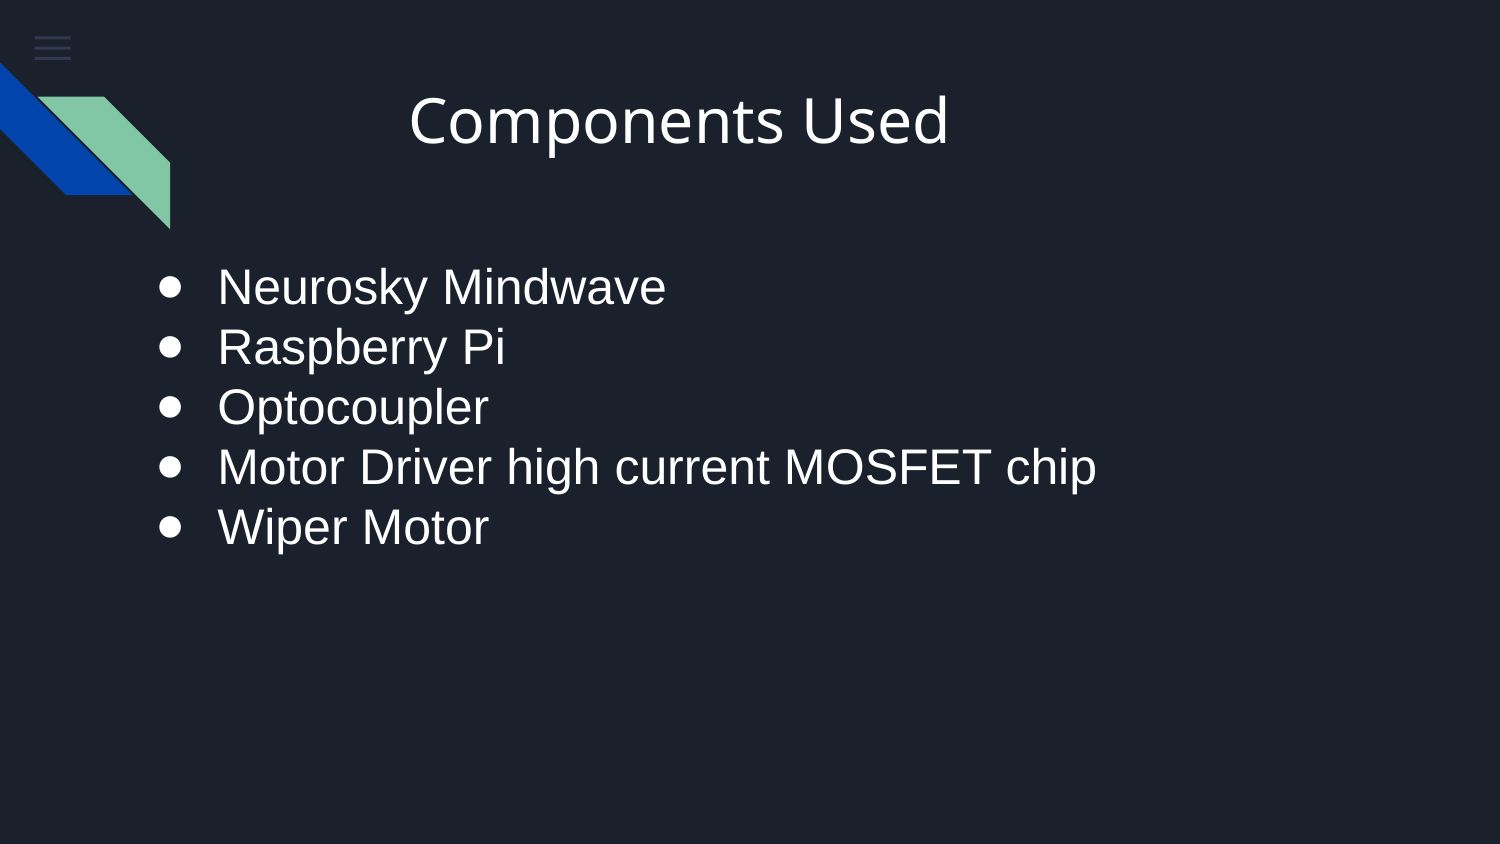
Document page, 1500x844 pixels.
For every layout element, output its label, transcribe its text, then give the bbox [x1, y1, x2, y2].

title Components Used [393, 66, 1107, 217]
text_box Neurosky Mindwave Raspberry Pi Optocoupler Motor Driver high current MOSFET chip Wiper Motor [127, 239, 1373, 605]
